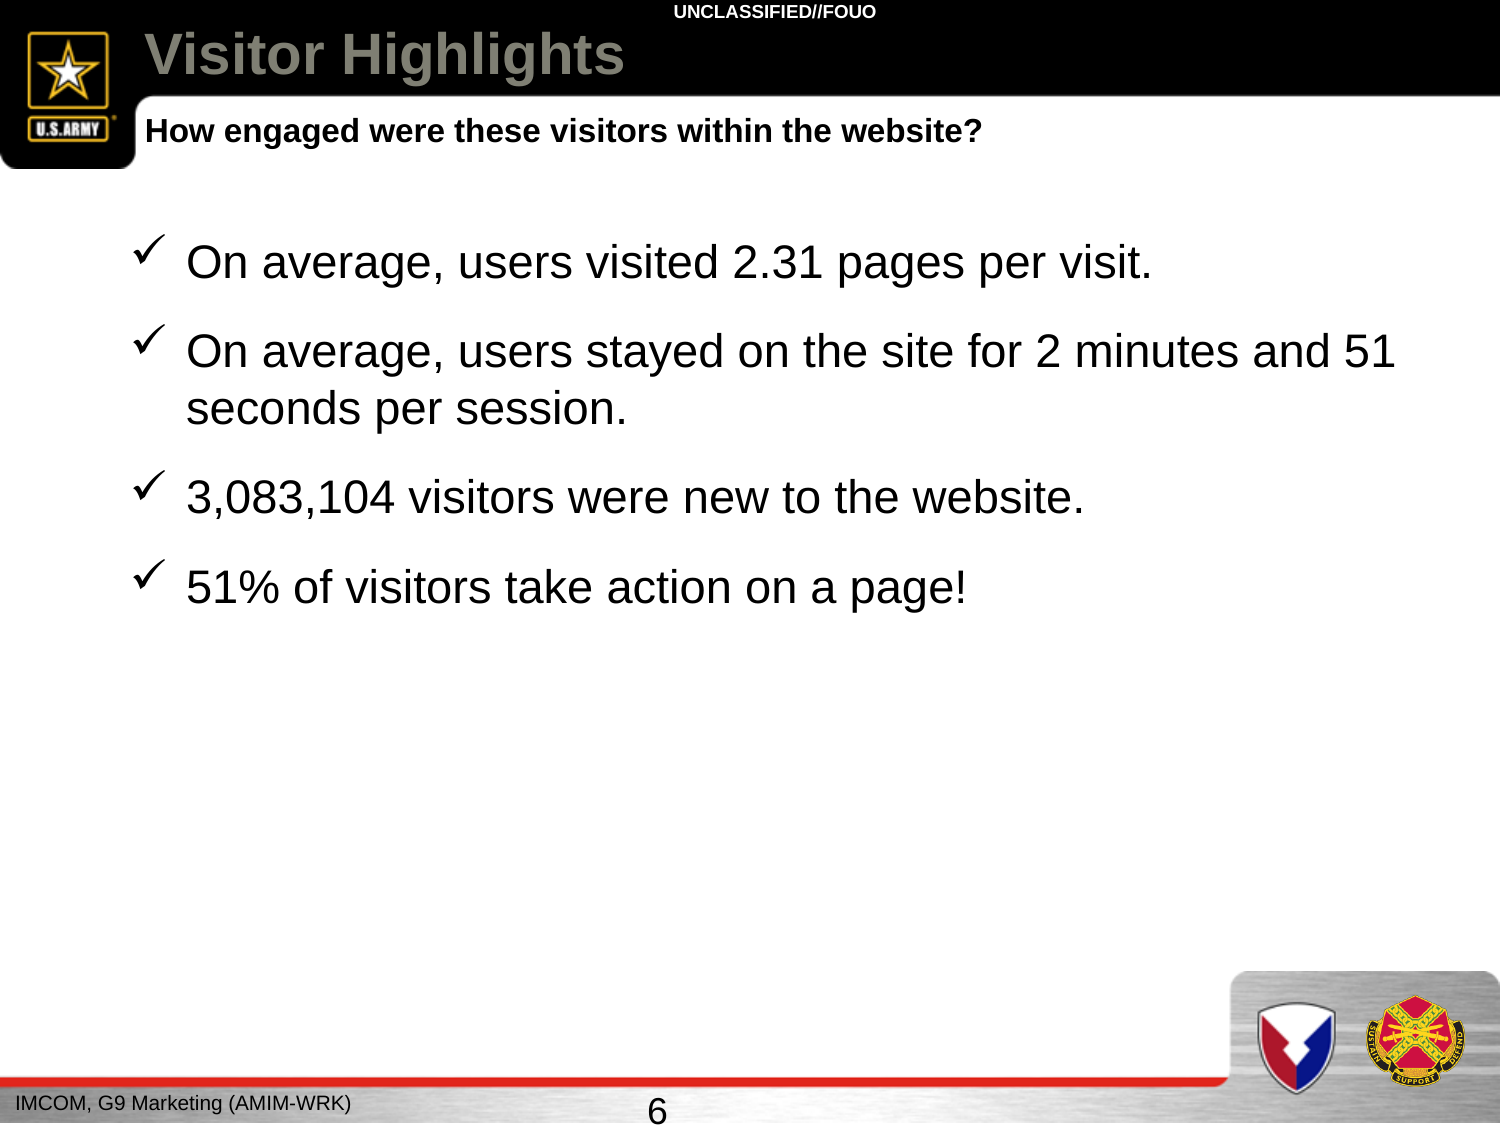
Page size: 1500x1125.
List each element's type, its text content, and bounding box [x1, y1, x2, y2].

picture [0, 971, 1500, 1123]
list How engaged were these visitors within the website? [136, 101, 1192, 163]
list On average, users visited 2.31 pages per visit. On average, users stayed on the site for 2 minutes and 51 seconds per session. 3,083,104 visitors were new to the website. 51% of visitors take action on a page! [102, 223, 1409, 1014]
picture [0, 0, 1500, 169]
title Visitor Highlights [136, 15, 1443, 96]
slide_number 6 [639, 1079, 699, 1125]
